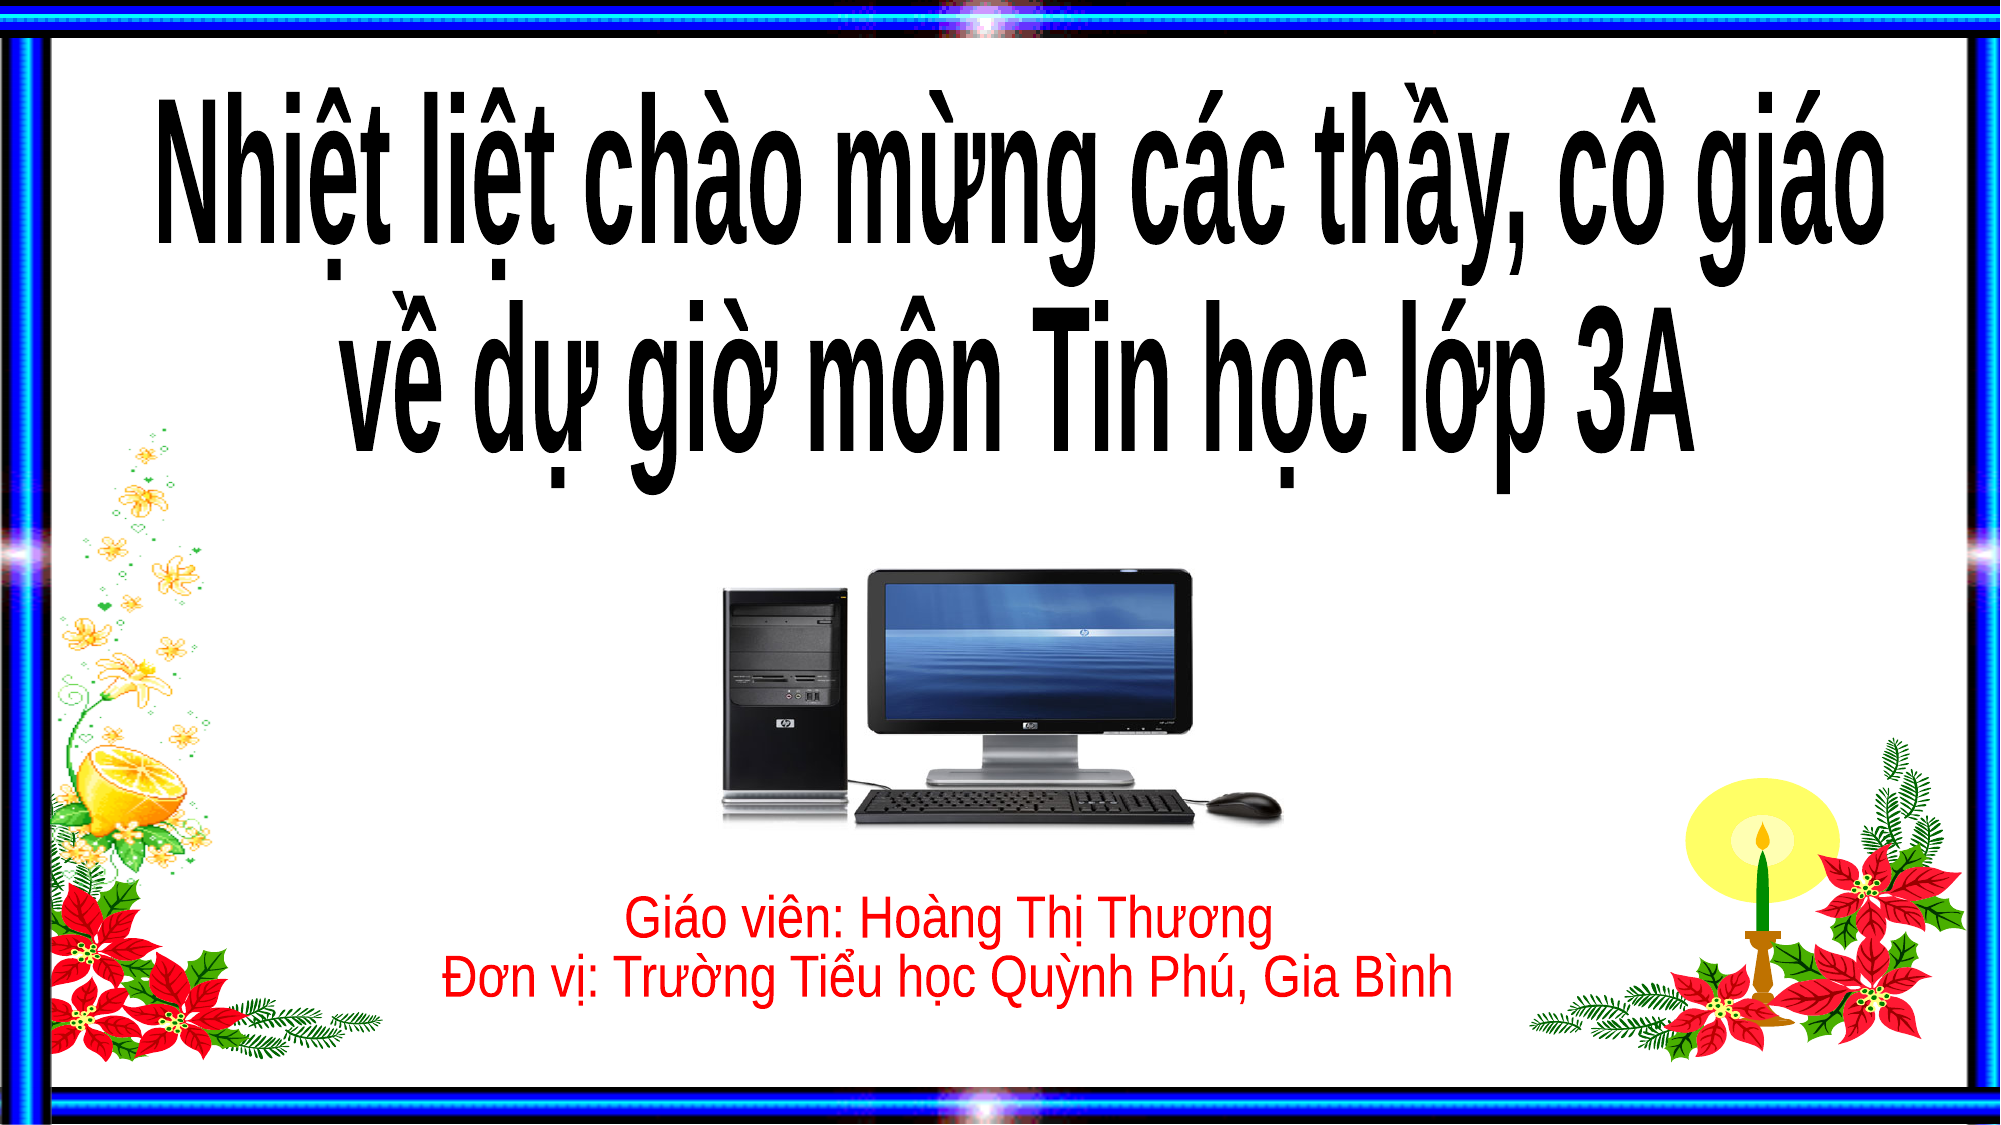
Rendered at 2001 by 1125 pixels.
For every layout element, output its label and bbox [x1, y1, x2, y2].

picture [49, 424, 217, 894]
text_box [0, 0, 2000, 1125]
picture [716, 562, 1284, 841]
